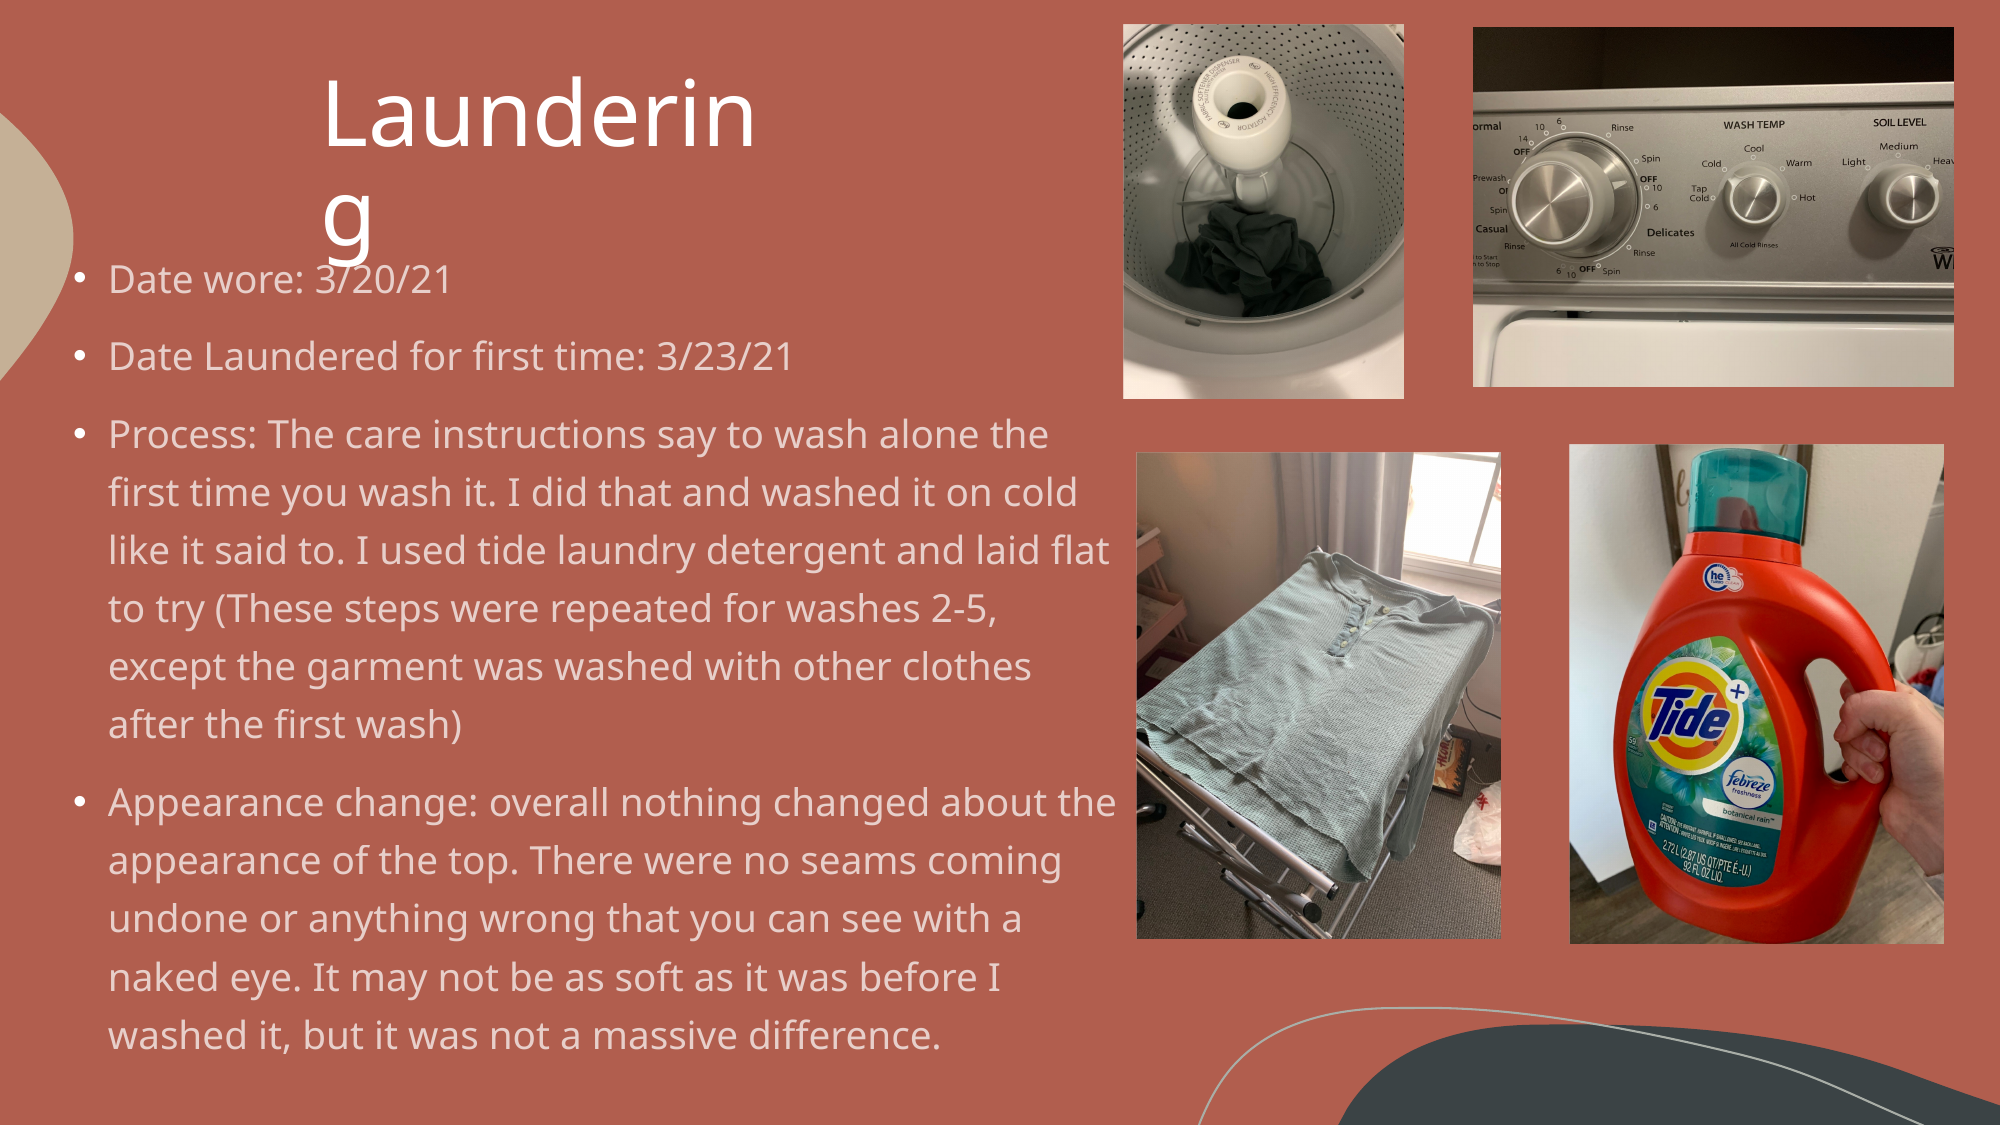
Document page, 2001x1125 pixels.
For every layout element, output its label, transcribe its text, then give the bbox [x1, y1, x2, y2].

list Date wore: 3/20/21 Date Laundered for first time: 3/23/21 Process: The care instructions say to wash alone the first time you wash it. I did that and washed it on cold like it said to. I used tide laundry detergent and laid flat to try (These steps were repeated for washes 2-5, except the garment was washed with other clothes after the first wash) Appearance change: overall nothing changed about the appearance of the top. There were no seams coming undone or anything wrong that you can see with a naked eye. It may not be as soft as it was before I washed it, but it was not a massive difference. [58, 235, 1137, 1070]
title Laundering [305, 41, 822, 235]
picture [1473, 27, 1954, 387]
picture [1076, 25, 1451, 398]
picture [1075, 445, 2000, 943]
